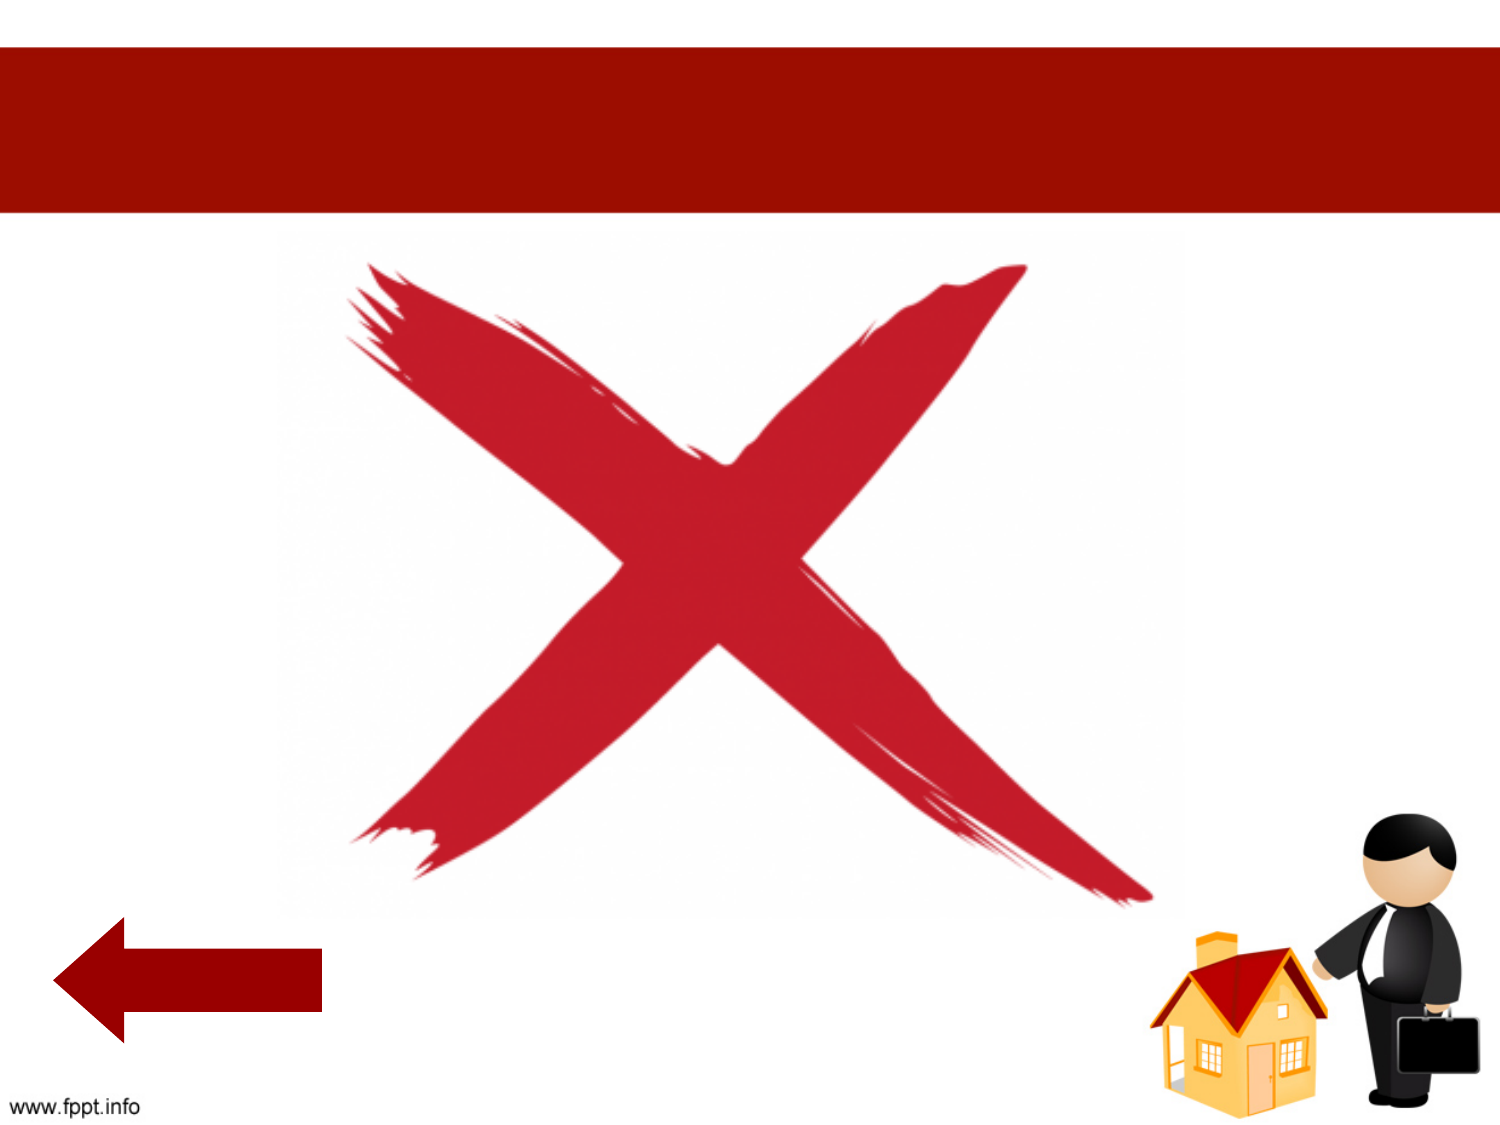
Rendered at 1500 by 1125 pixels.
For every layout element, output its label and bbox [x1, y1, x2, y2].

text_box [50, 915, 324, 1046]
picture [0, 0, 1500, 1125]
